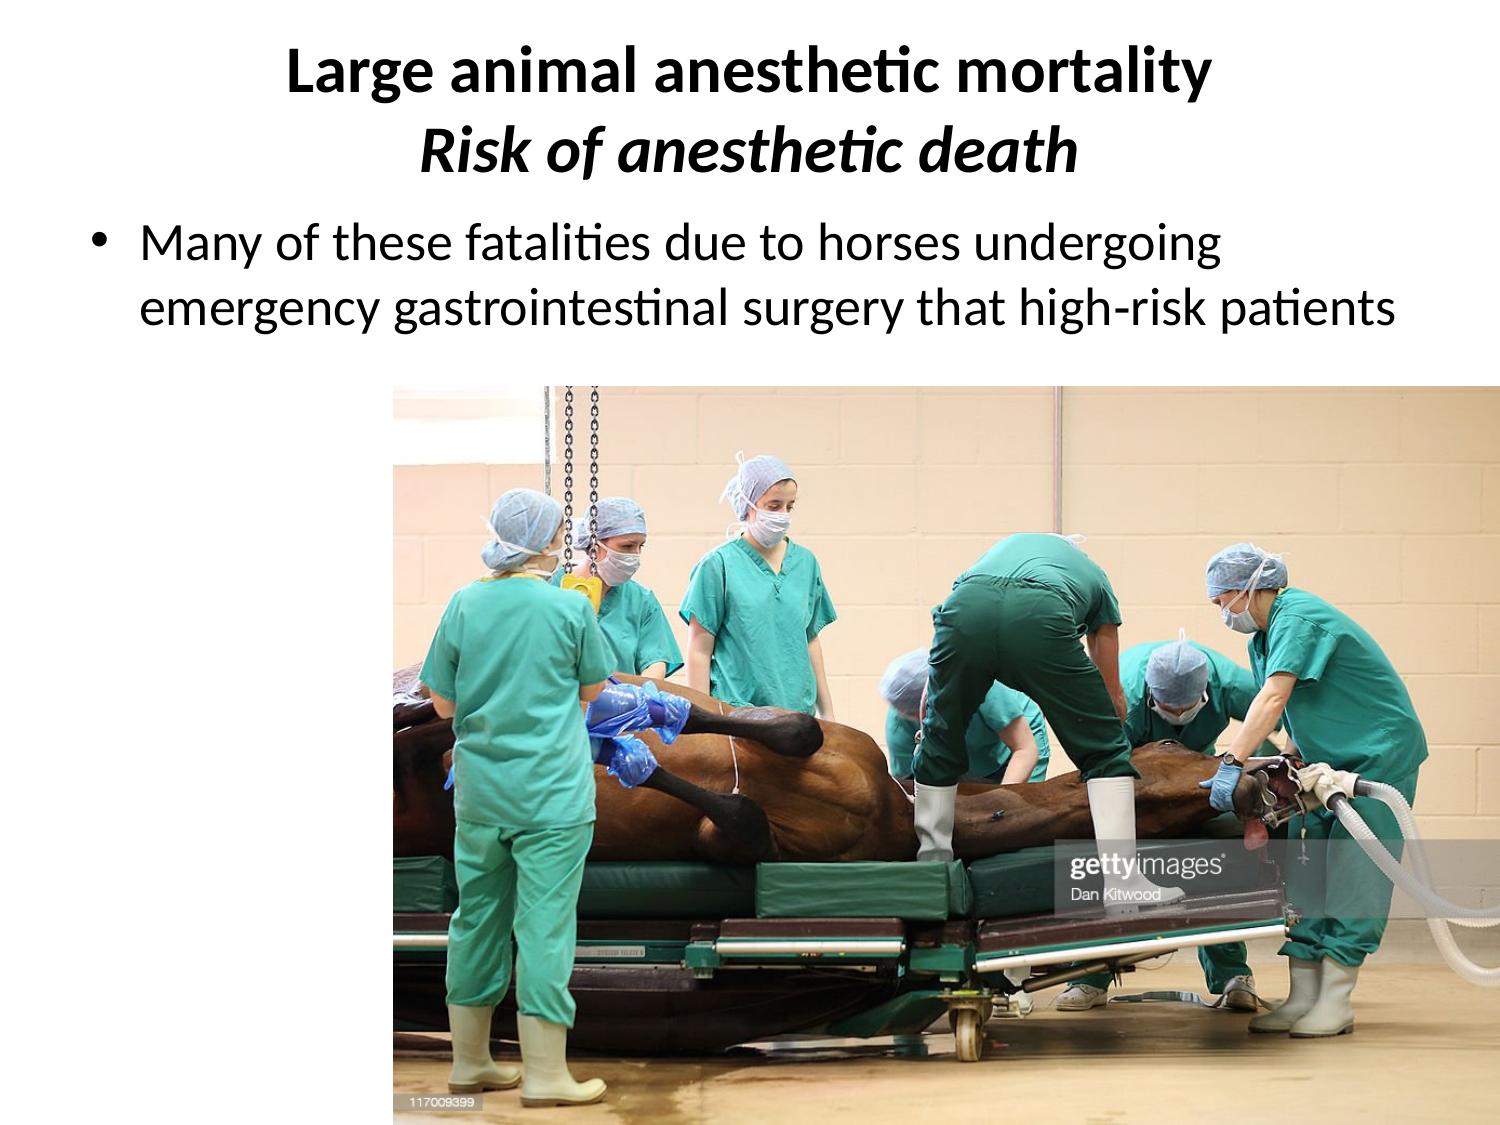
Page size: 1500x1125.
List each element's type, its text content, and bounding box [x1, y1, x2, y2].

title Large animal anesthetic mortality Risk of anesthetic death [75, 11, 1425, 199]
list Many of these fatalities due to horses undergoing emergency gastrointestinal surgery that high‐risk patients [75, 199, 1425, 406]
picture [392, 386, 1500, 1125]
